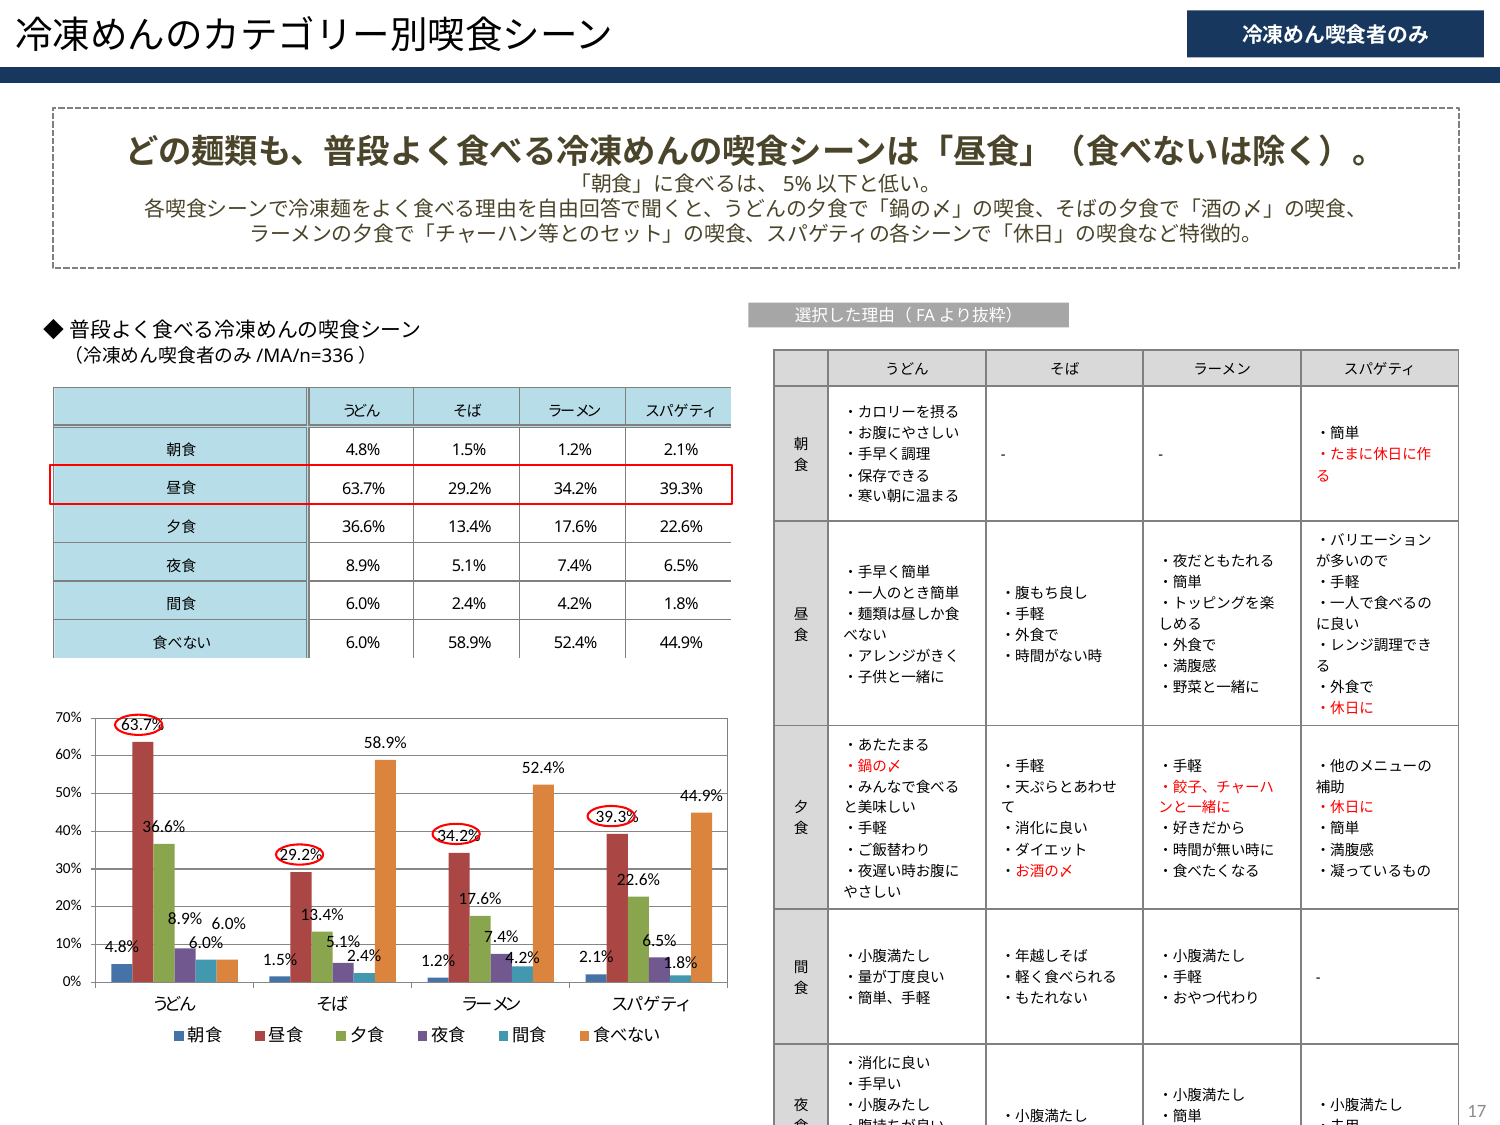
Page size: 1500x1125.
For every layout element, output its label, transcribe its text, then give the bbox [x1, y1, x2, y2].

text_box ◆普段よく食べる冷凍めんの喫食シーン （冷凍めん喫食者のみ/MA/n=336） [29, 309, 436, 375]
picture [52, 386, 733, 660]
table_cell ・小腹満たし ・簡単 ・夜食の定番 [1144, 1045, 1300, 1125]
table_cell ・手軽 ・天ぷらとあわせて ・消化に良い ・ダイエット ・お酒の〆 [987, 726, 1142, 908]
table_cell 間食 [775, 910, 827, 1043]
table_cell ・手早く簡単 ・一人のとき簡単 ・麺類は昼しか食べない ・アレンジがきく ・子供と一緒に [829, 522, 985, 725]
table_cell ・カロリーを摂る ・お腹にやさしい ・手早く調理 ・保存できる ・寒い朝に温まる [829, 387, 985, 520]
table_header そば [987, 351, 1142, 385]
table_cell 夕食 [775, 726, 827, 908]
title 冷凍めんのカテゴリー別喫食シーン [0, 1, 1500, 67]
text_box 選択した理由（FAより抜粋） [746, 301, 1071, 329]
table_cell ・小腹満たし ・夫用 [1302, 1045, 1458, 1125]
table_cell 朝食 [775, 387, 827, 520]
table_cell - [987, 387, 1142, 520]
text_box どの麺類も、普段よく食べる冷凍めんの喫食シーンは「昼食」（食べないは除く）。 「朝食」に食べるは、5%以下と低い。 各喫食シーンで冷凍麺をよく食べる理由を自由回答で聞くと、うどんの夕食で「鍋の〆」の喫食、そばの夕食で「酒の〆」の喫食、 ラーメンの夕食で「チャーハン等とのセット」の喫食、スパゲティの各シーンで「休日」の喫食など特徴的。 [51, 106, 1461, 270]
table_cell ・手軽 ・餃子、チャーハンと一緒に ・好きだから ・時間が無い時に ・食べたくなる [1144, 726, 1300, 908]
table_cell ・あたたまる ・鍋の〆 ・みんなで食べると美味しい ・手軽 ・ご飯替わり ・夜遅い時お腹にやさしい [829, 726, 985, 908]
table_cell ・消化に良い ・手早い ・小腹みたし ・腹持ちが良い ・平日（仕事で夜が遅い/残業後） [829, 1045, 985, 1125]
table_cell 昼食 [775, 522, 827, 725]
table_cell ・小腹満たし ・量が丁度良い ・簡単、手軽 [829, 910, 985, 1043]
picture [52, 665, 733, 1092]
table_header ラーメン [1144, 351, 1300, 385]
table_header [775, 351, 827, 385]
table_cell ・バリエーションが多いので ・手軽 ・一人で食べるのに良い ・レンジ調理できる ・外食で ・休日に [1302, 522, 1458, 725]
table_cell - [1144, 387, 1300, 520]
table_cell ・夜だともたれる ・簡単 ・トッピングを楽しめる ・外食で ・満腹感 ・野菜と一緒に [1144, 522, 1300, 725]
table_cell ・他のメニューの補助 ・休日に ・簡単 ・満腹感 ・凝っているもの [1302, 726, 1458, 908]
table_header スパゲティ [1302, 351, 1458, 385]
table_cell ・小腹満たし [987, 1045, 1142, 1125]
table_cell - [1302, 910, 1458, 1043]
table_cell ・年越しそば ・軽く食べられる ・もたれない [987, 910, 1142, 1043]
table_header うどん [829, 351, 985, 385]
table_cell ・腹もち良し ・手軽 ・外食で ・時間がない時 [987, 522, 1142, 725]
slide_number 16 [1446, 1094, 1500, 1125]
table_cell 夜食 [775, 1045, 827, 1125]
text_box 冷凍めん喫食者のみ [1185, 8, 1486, 60]
table_cell ・小腹満たし ・手軽 ・おやつ代わり [1144, 910, 1300, 1043]
table_cell ・簡単 ・たまに休日に作る [1302, 387, 1458, 520]
